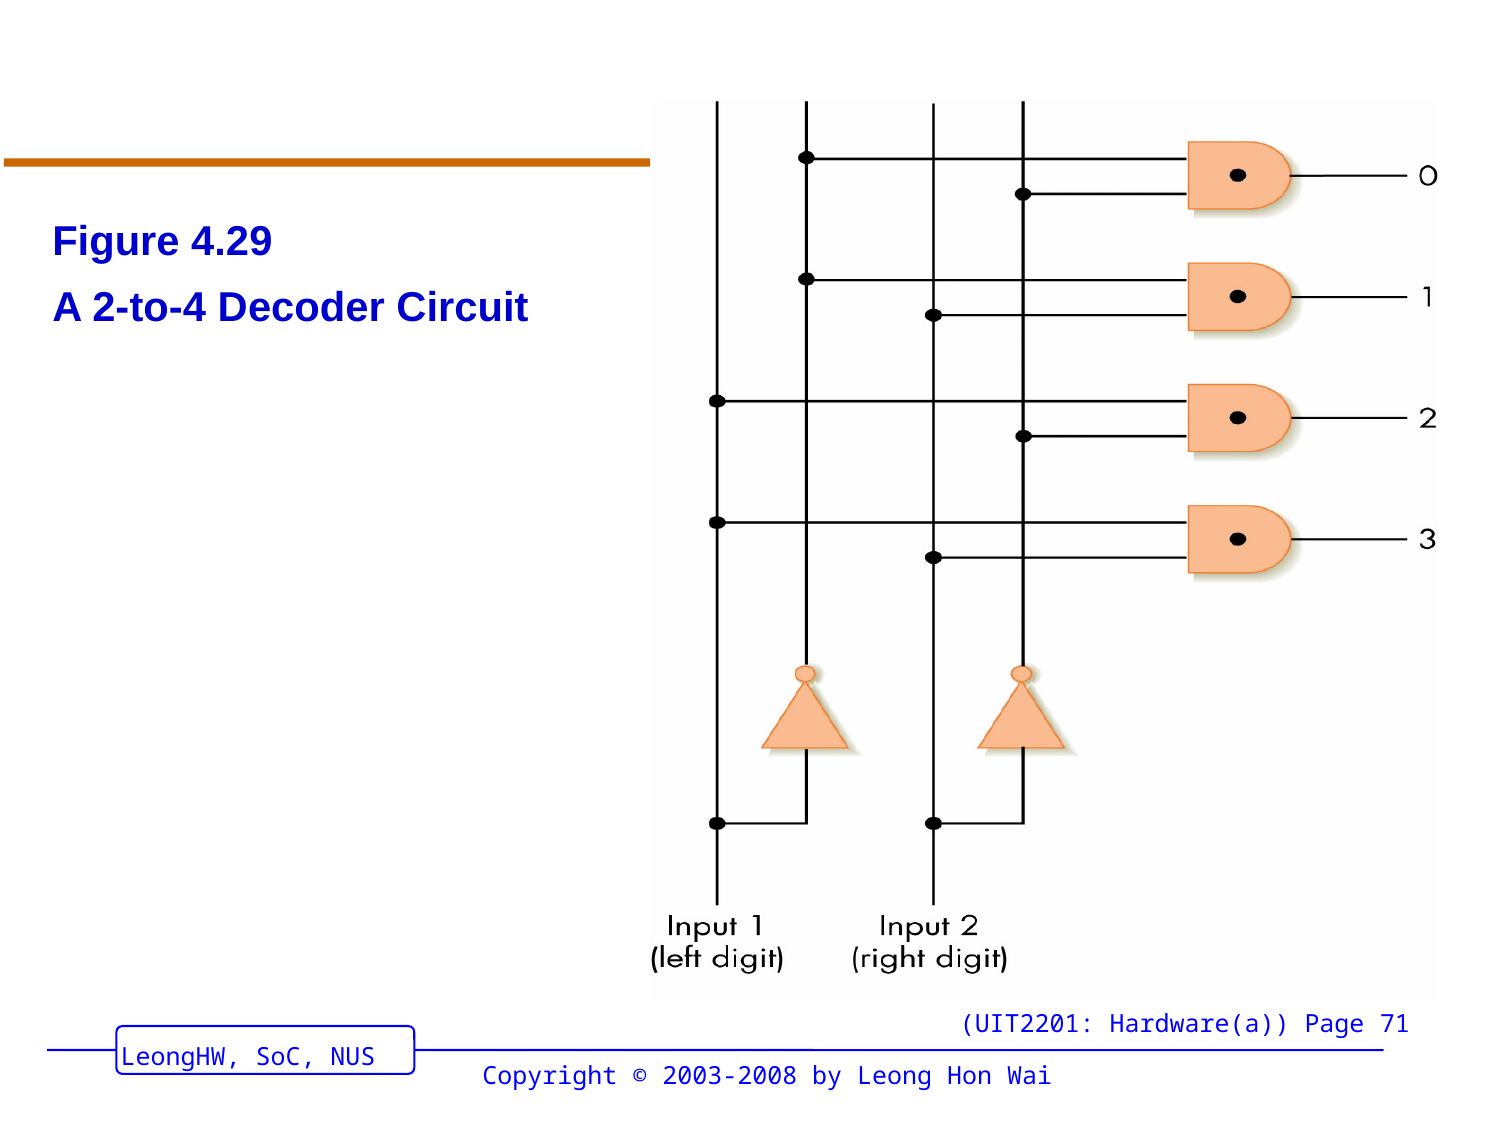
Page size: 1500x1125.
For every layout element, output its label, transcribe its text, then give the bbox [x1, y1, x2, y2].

list Figure 4.29 A 2-to-4 Decoder Circuit [36, 211, 644, 343]
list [649, 99, 1438, 1001]
